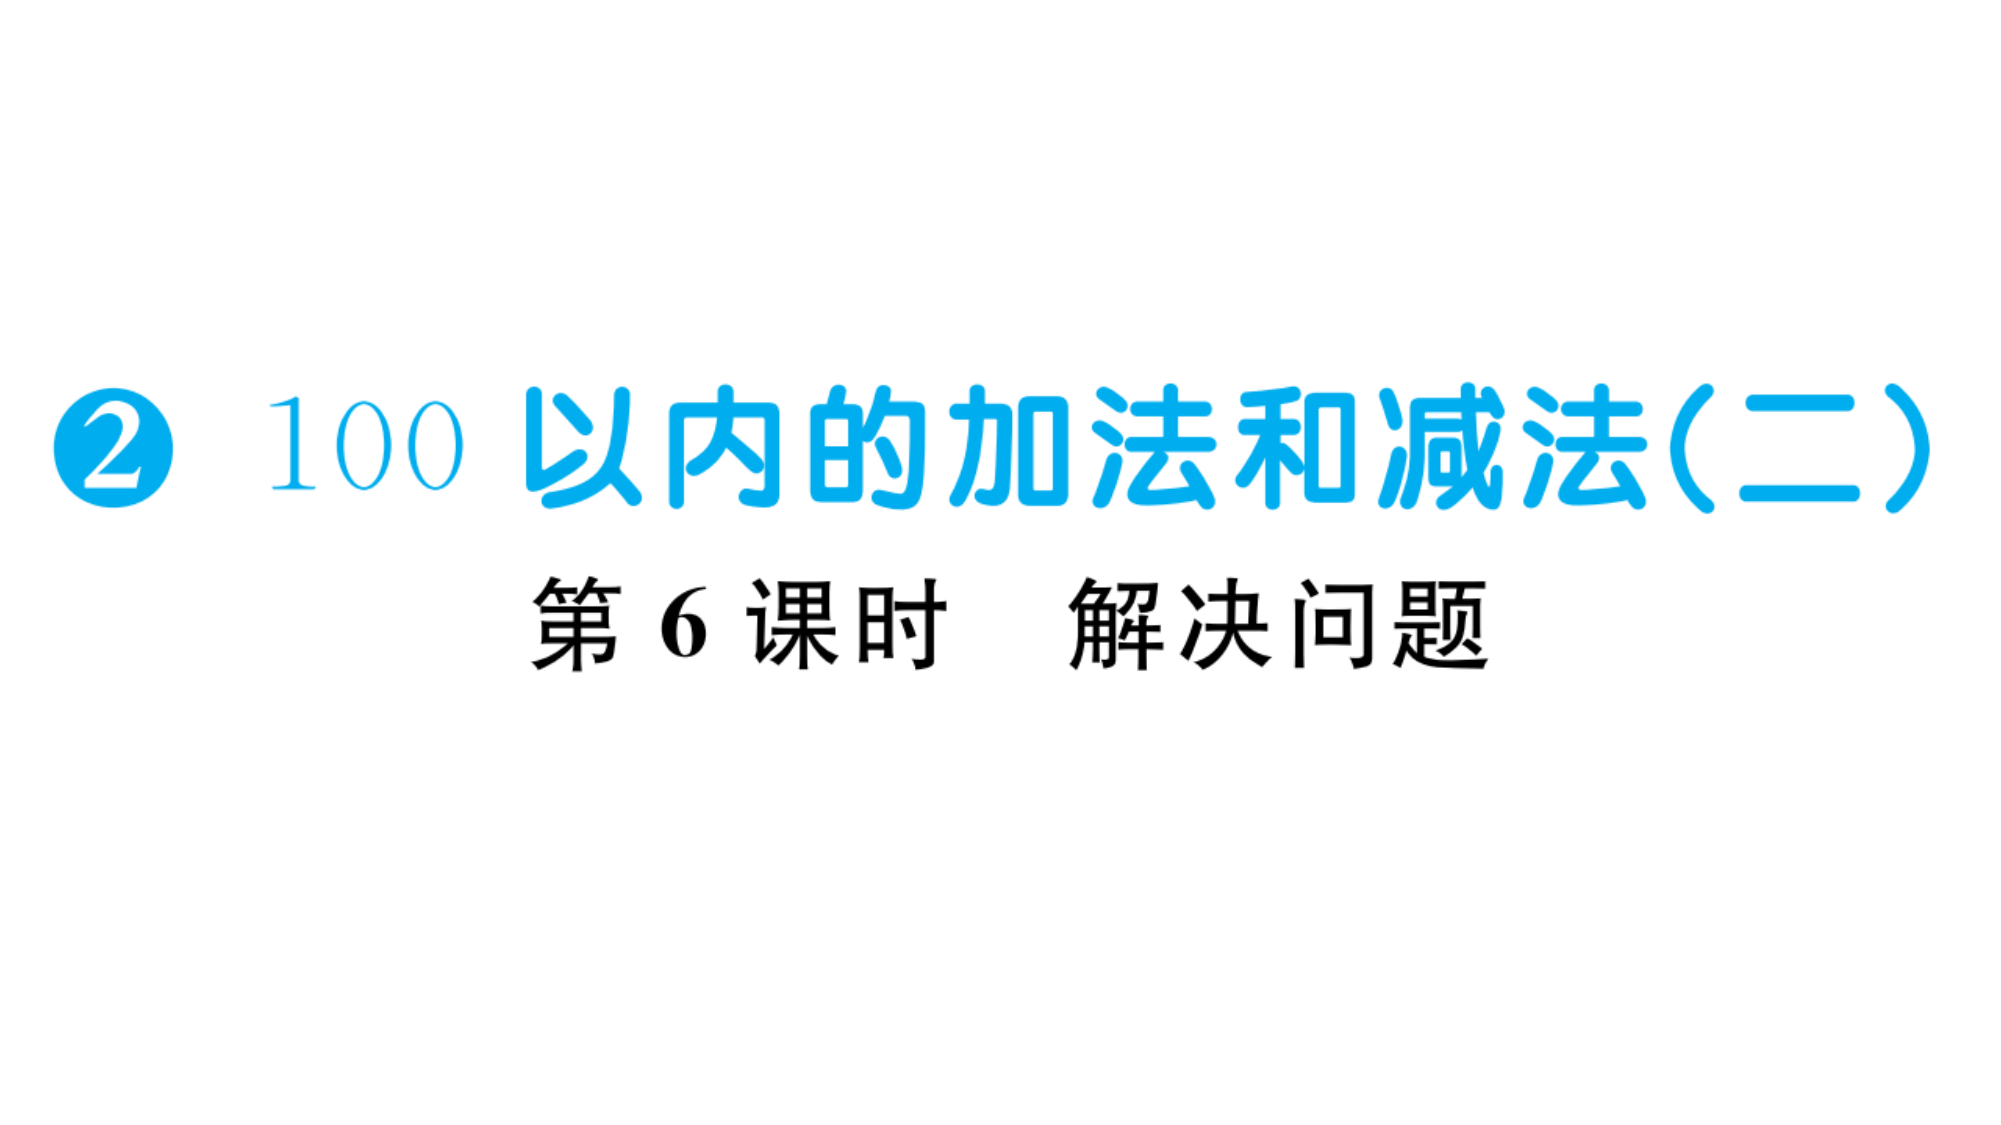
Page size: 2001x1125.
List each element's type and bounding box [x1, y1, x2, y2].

picture [34, 365, 1966, 693]
